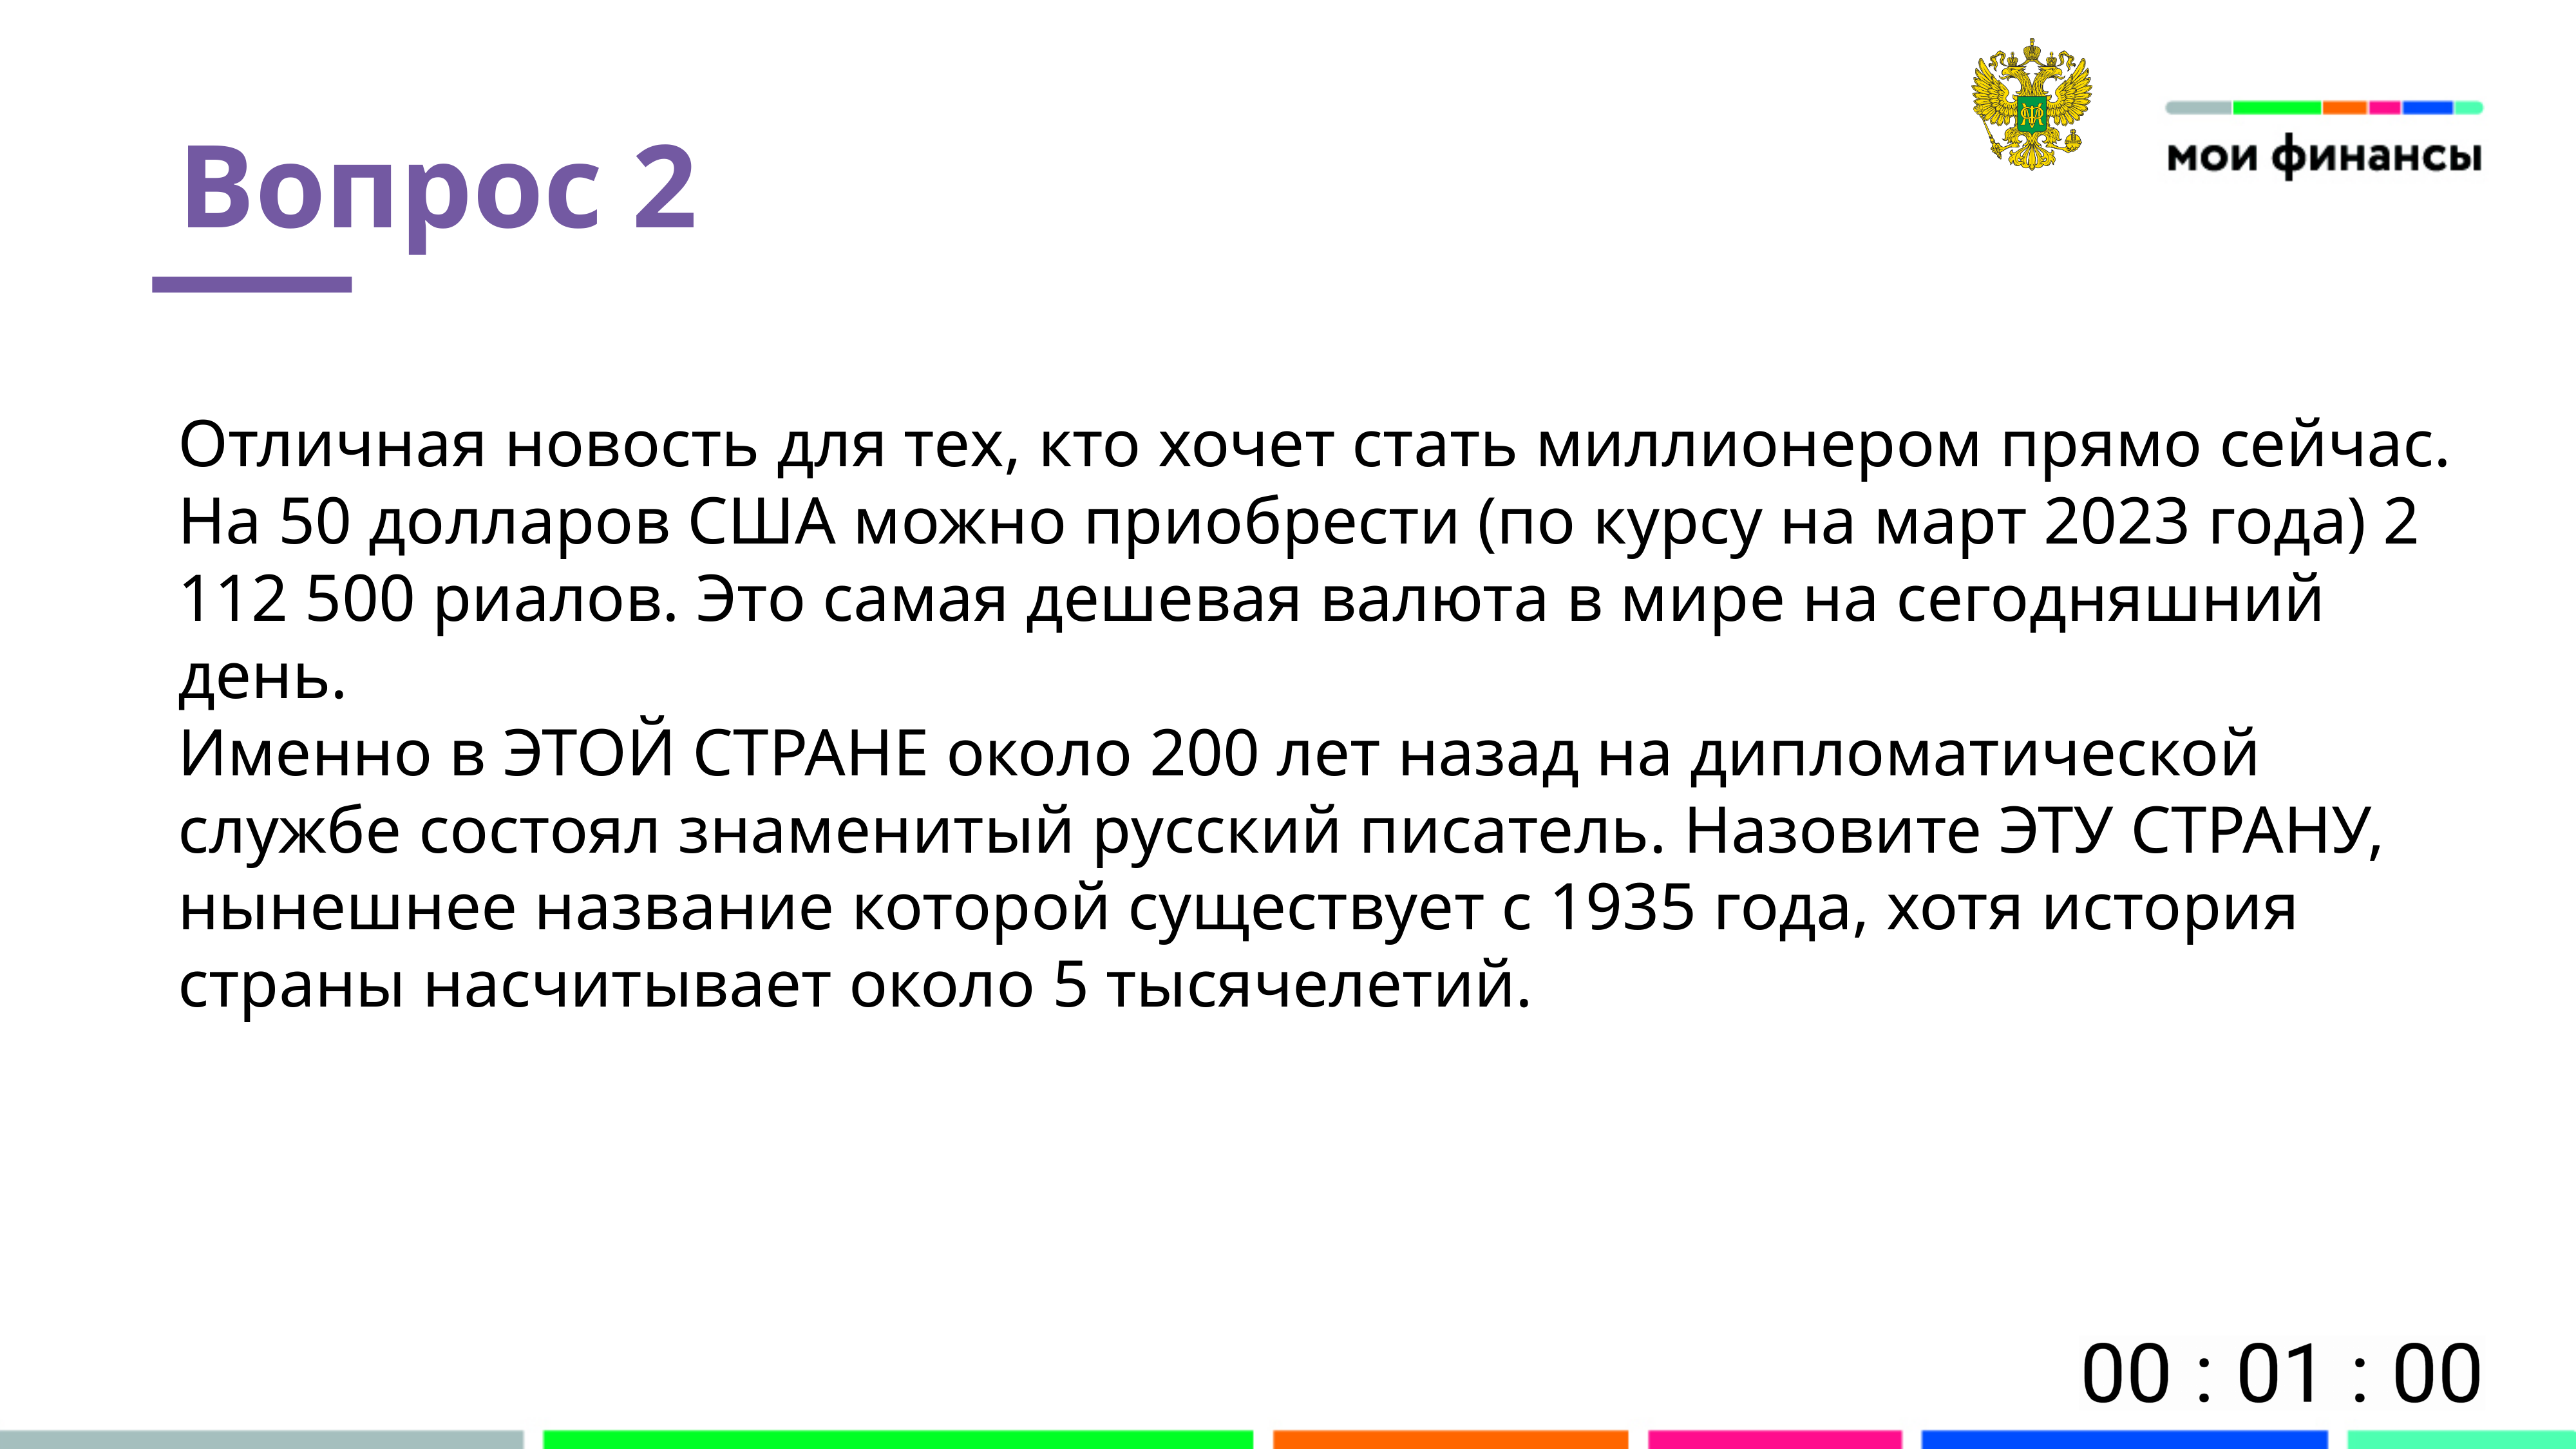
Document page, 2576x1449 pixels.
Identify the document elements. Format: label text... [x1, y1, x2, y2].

title Вопрос 2 [151, 130, 1063, 234]
text_box [152, 276, 352, 293]
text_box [2078, 1334, 2486, 1411]
title Отличная новость для тех, кто хочет стать миллионером прямо сейчас. На 50 долларов США можно приобрести (по курсу на март 2023 года) 2 112 500 риалов. Это самая дешевая валюта в мире на сегодняшний день. Именно в ЭТОЙ СТРАНЕ около 200 лет назад на дипломатической службе состоял знаменитый русский писатель. Назовите ЭТУ СТРАНУ, нынешнее название которой существует с 1935 года, хотя история страны насчитывает около 5 тысячелетий. [151, 375, 2487, 1281]
picture [0, 0, 2576, 1449]
